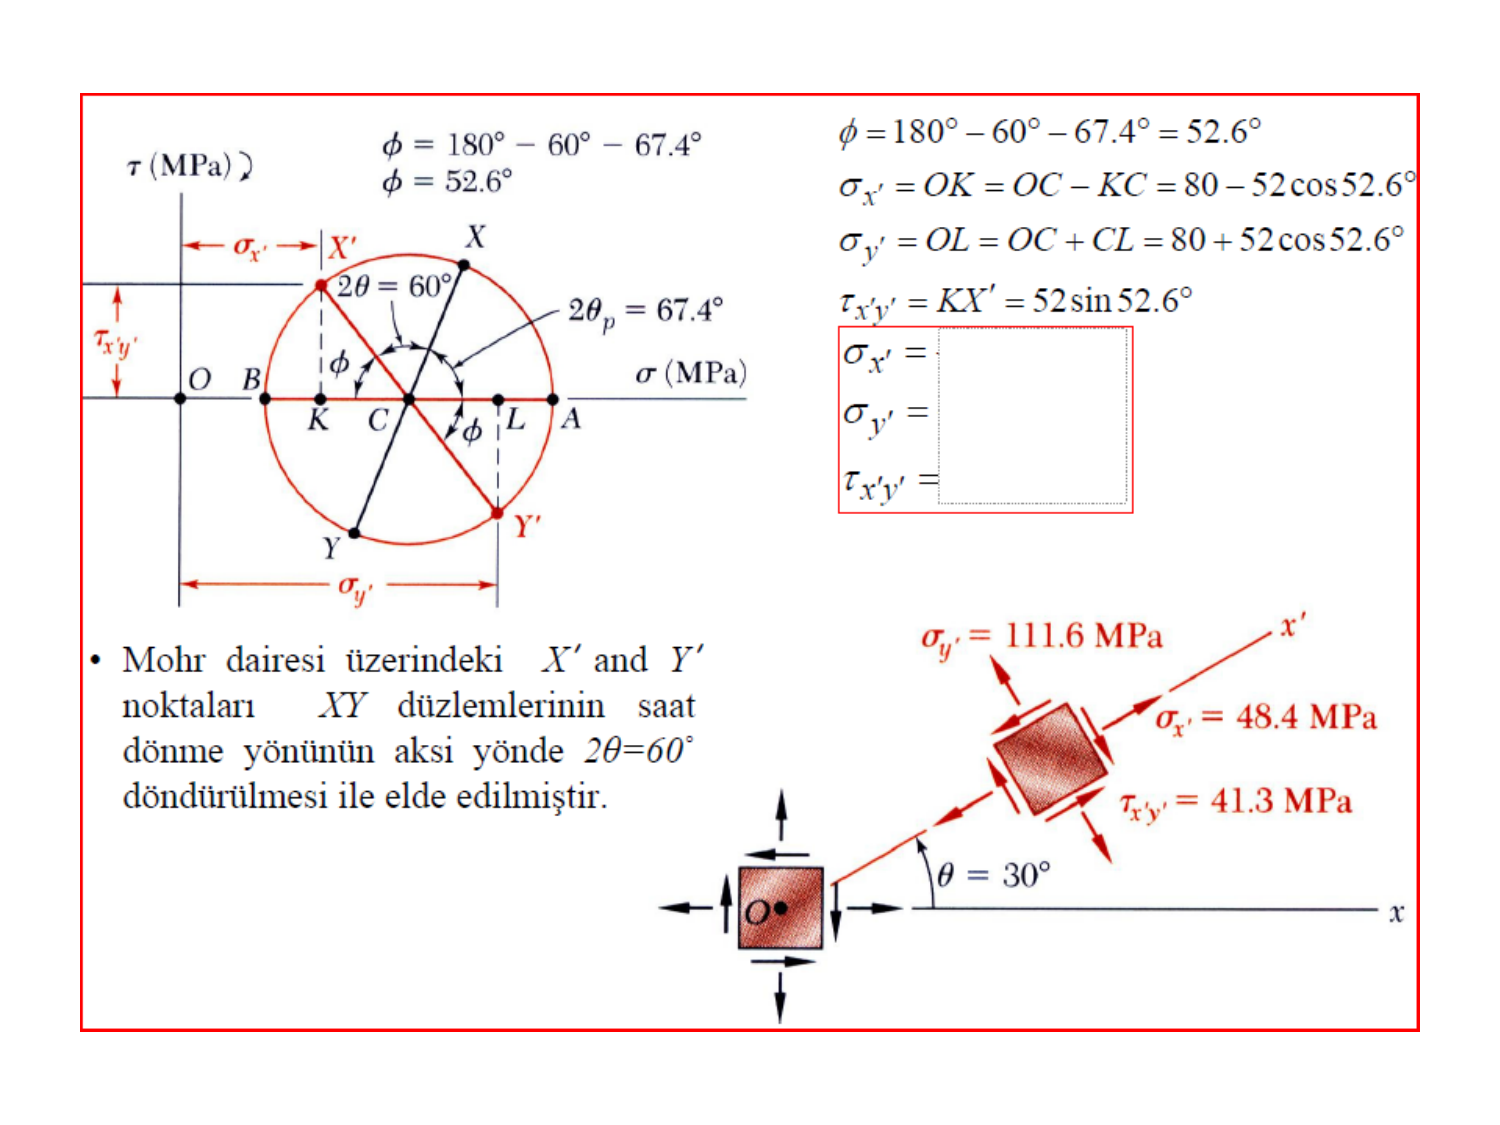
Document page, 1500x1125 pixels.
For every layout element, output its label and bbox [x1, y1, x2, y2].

picture [80, 93, 1420, 1032]
